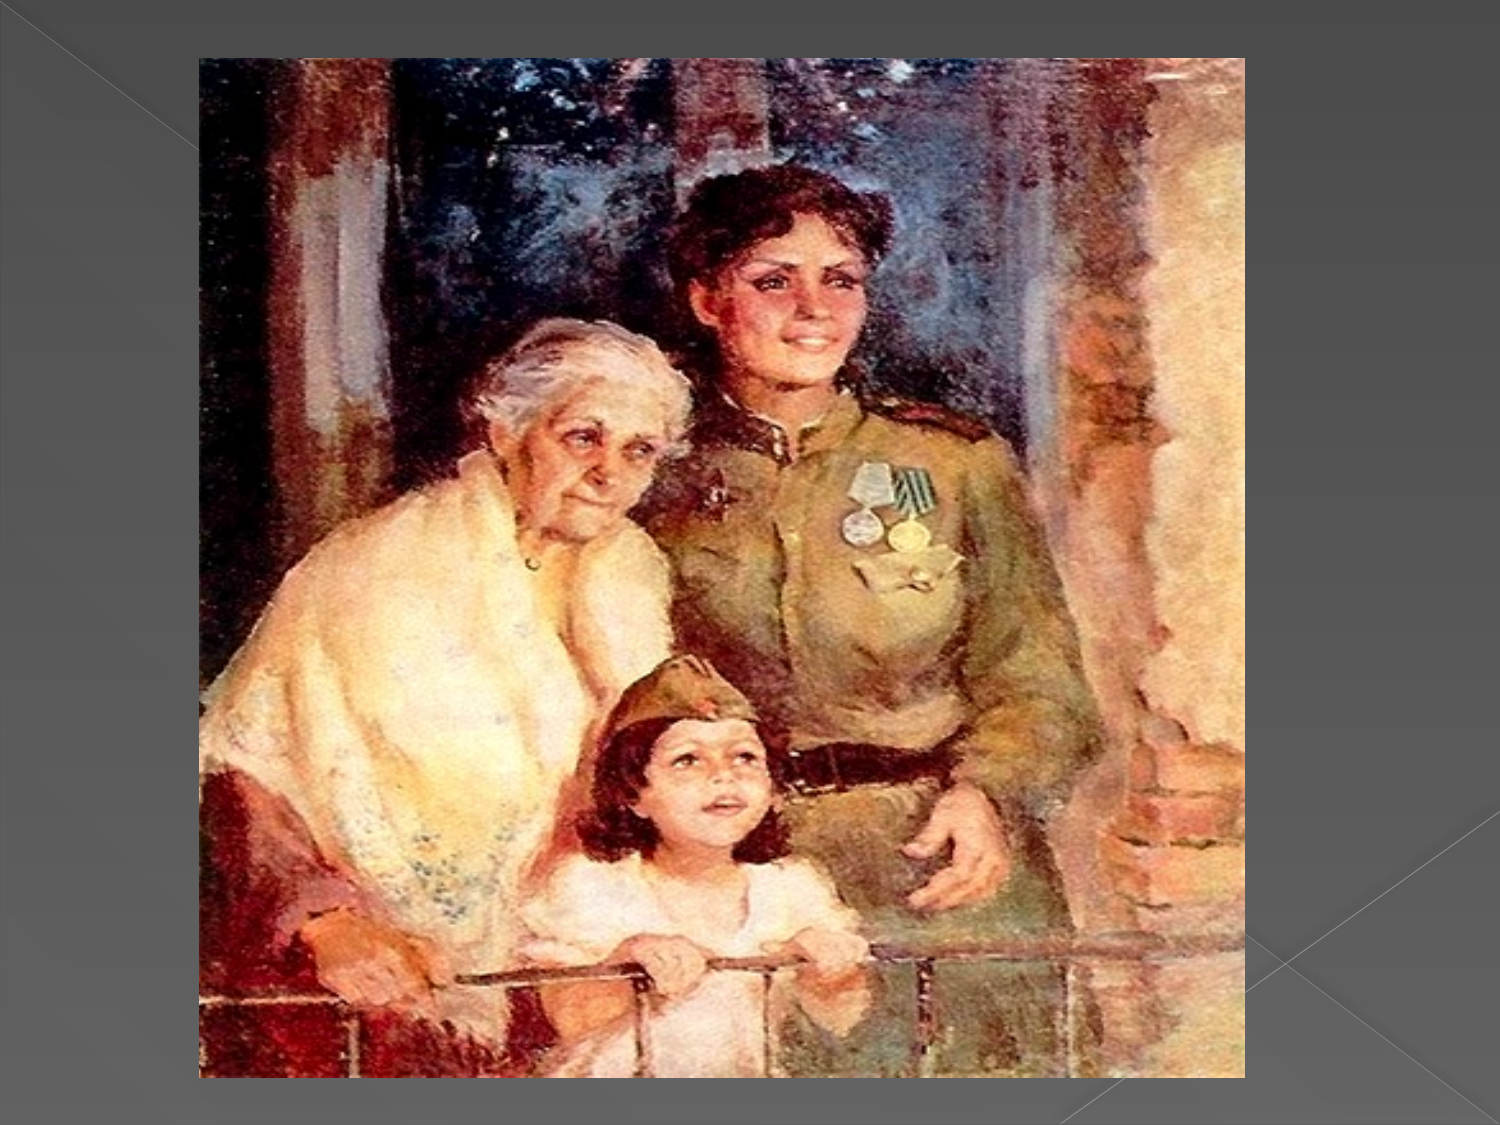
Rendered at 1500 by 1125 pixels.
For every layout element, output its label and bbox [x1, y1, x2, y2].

picture [198, 58, 1245, 1078]
